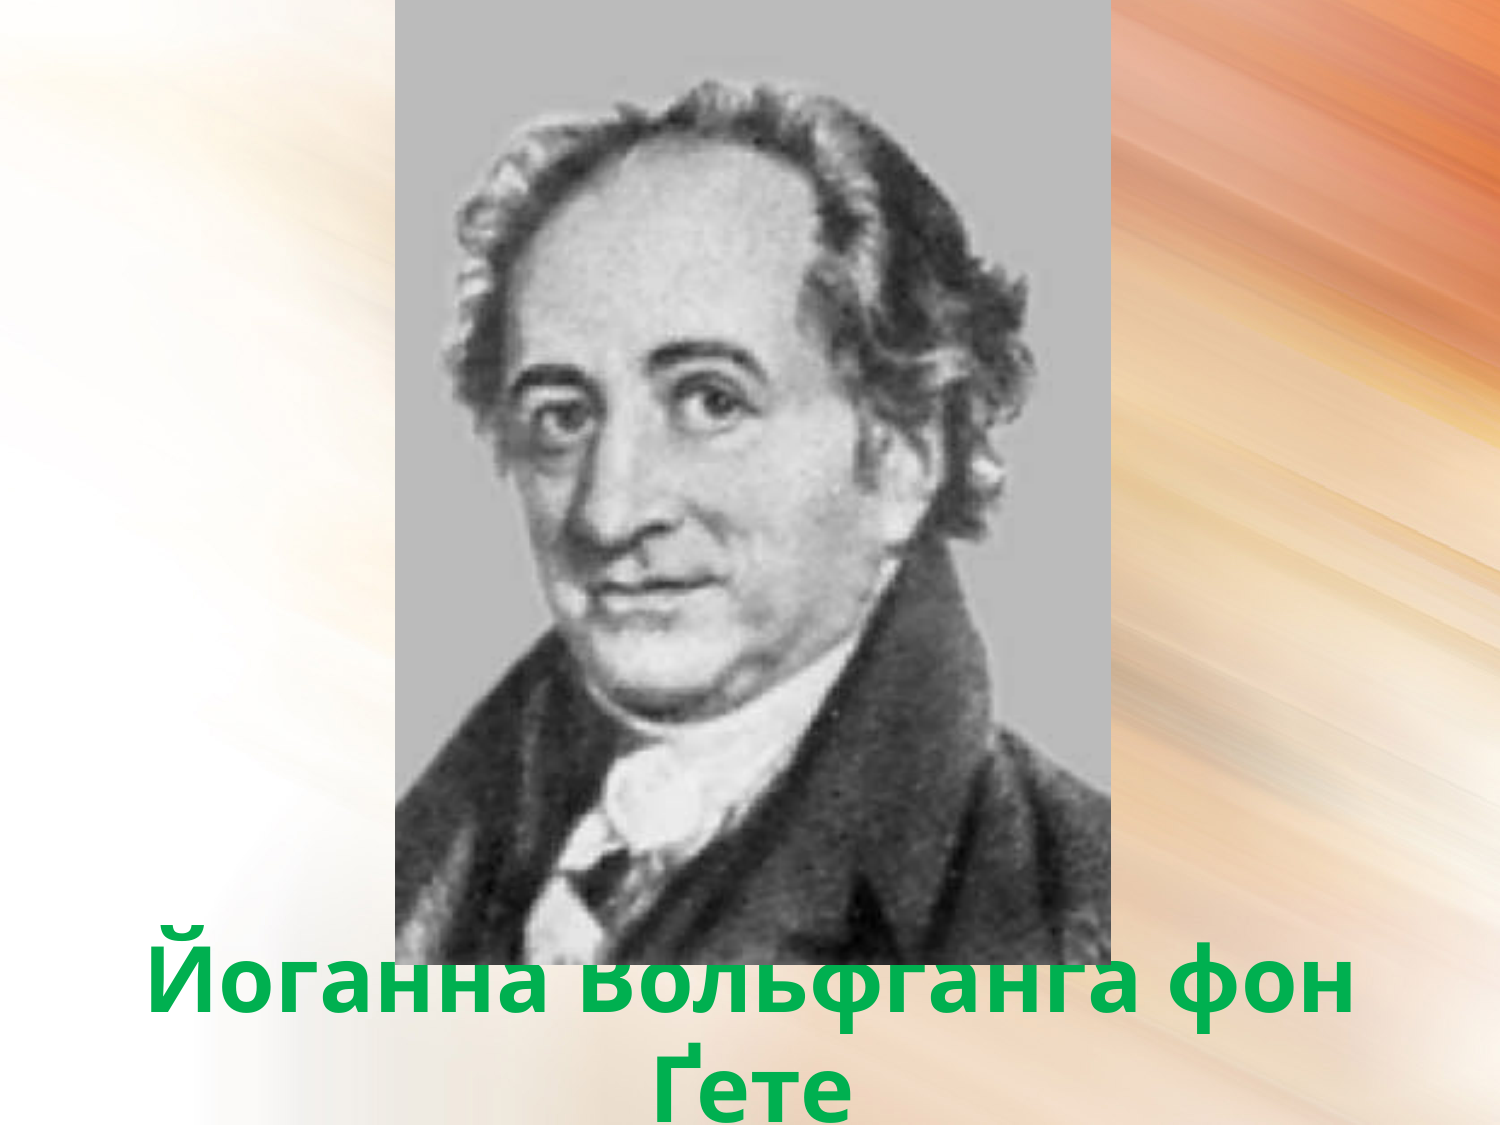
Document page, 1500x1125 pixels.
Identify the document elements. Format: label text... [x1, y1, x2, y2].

picture [0, 0, 395, 1125]
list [395, 0, 1112, 965]
picture [1112, 0, 1500, 1125]
title Йоганна Вольфганга фон Ґете [76, 937, 1427, 1125]
